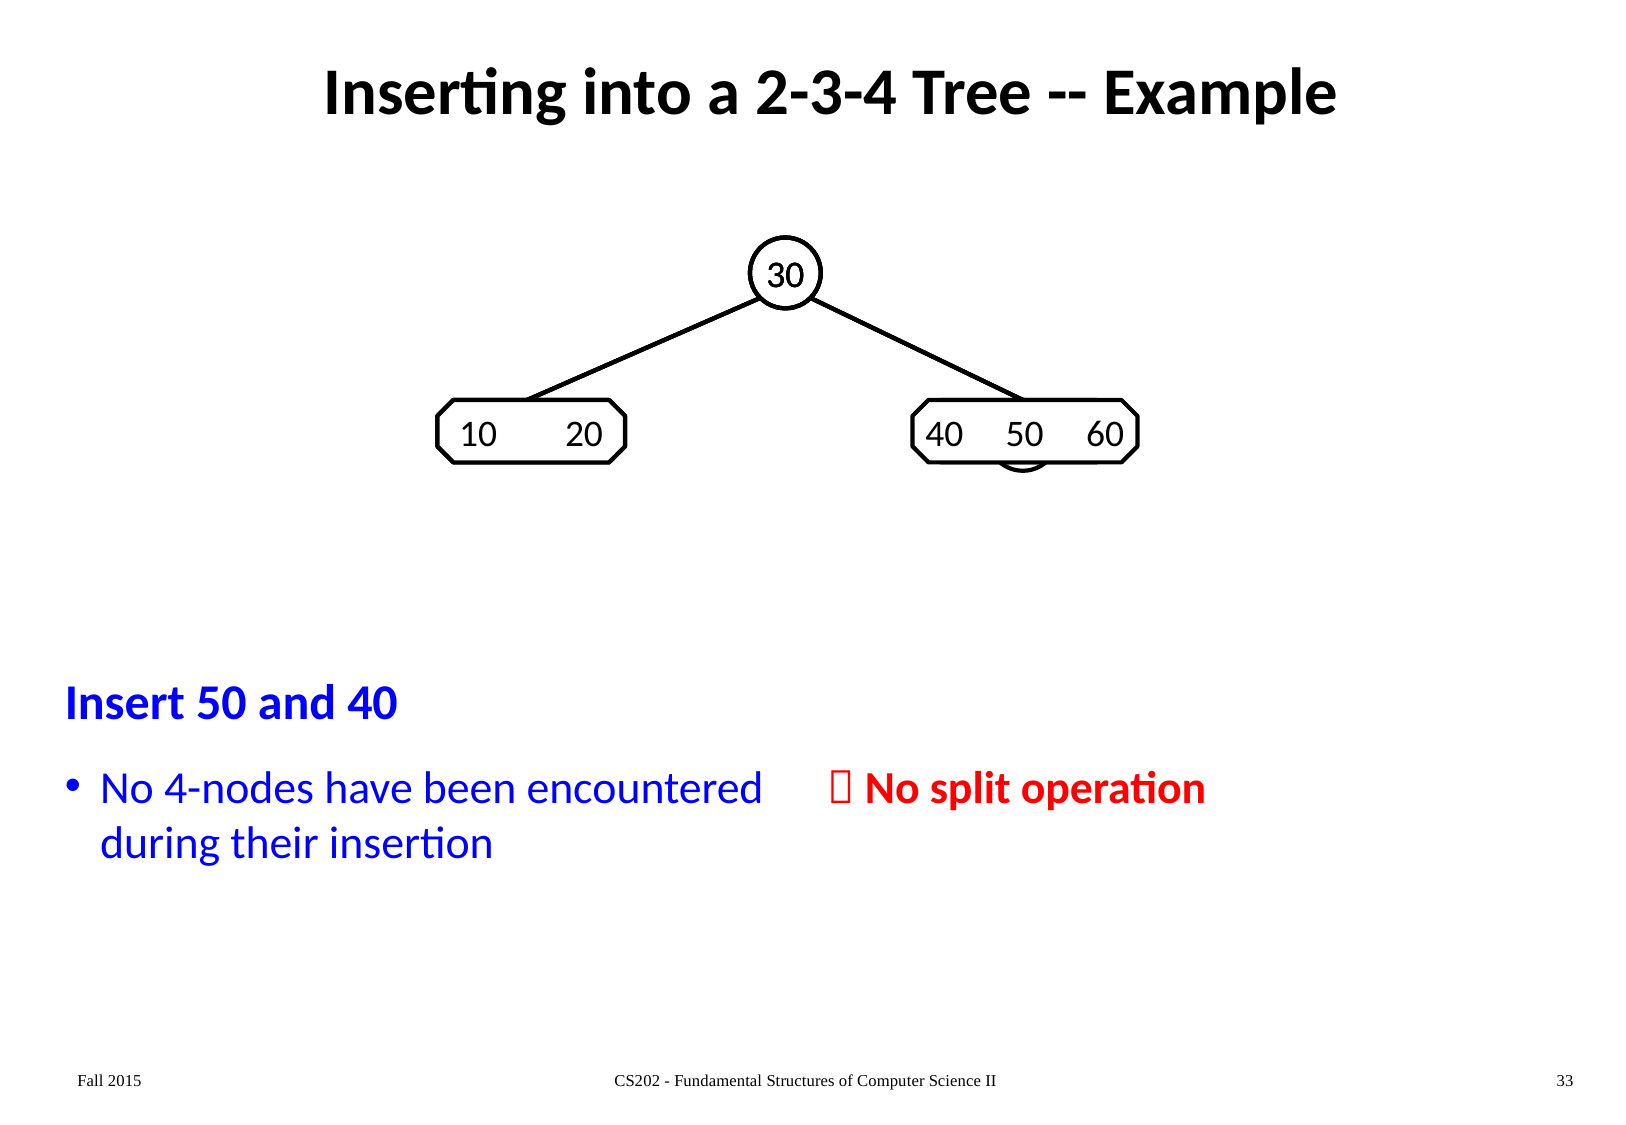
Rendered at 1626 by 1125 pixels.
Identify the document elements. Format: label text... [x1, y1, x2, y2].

slide_number 33 [1249, 1062, 1589, 1101]
title Inserting into a 2-3-4 Tree -- Example [62, 24, 1601, 151]
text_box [437, 237, 1138, 463]
text_box  No split operation [812, 750, 1263, 820]
slide_number Fall 2015 [62, 1062, 402, 1101]
text_box Insert 50 and 40 [49, 662, 500, 738]
text_box No 4-nodes have been encountered during their insertion [49, 749, 813, 875]
footer CS202 - Fundamental Structures of Computer Science II [500, 1062, 1111, 1101]
